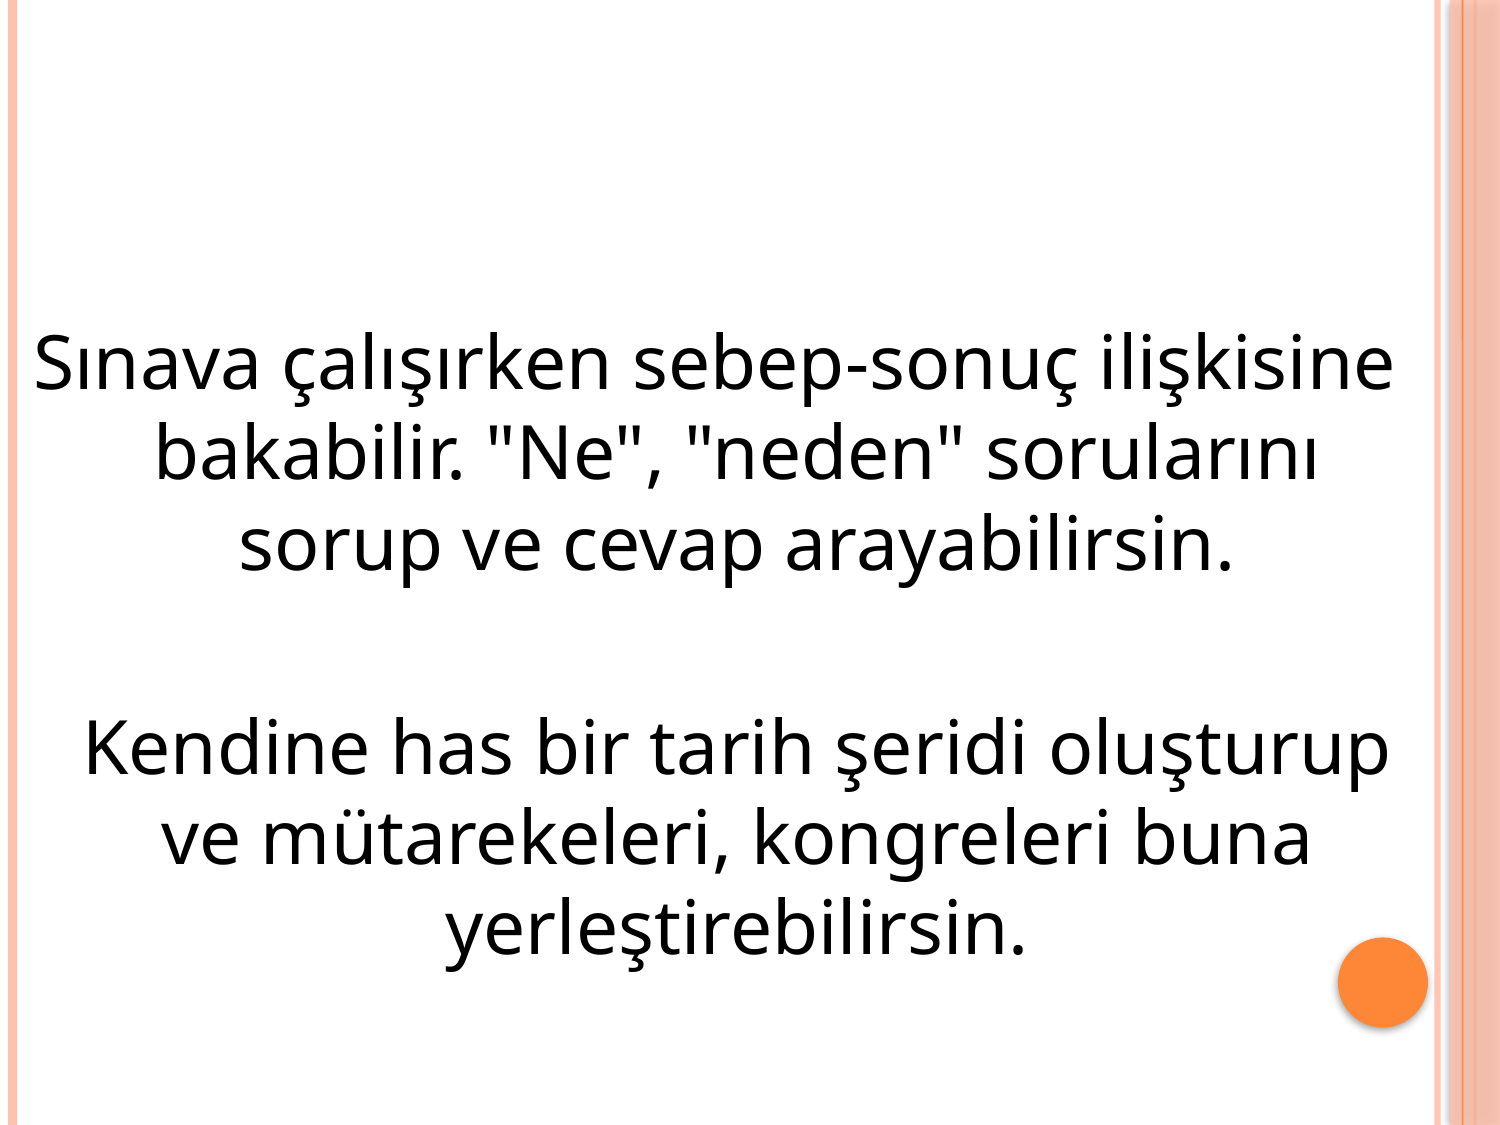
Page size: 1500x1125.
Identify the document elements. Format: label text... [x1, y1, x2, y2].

list Sınava çalışırken sebep-sonuç ilişkisine bakabilir. "Ne", "neden" sorularını sorup ve cevap arayabilirsin. Kendine has bir tarih şeridi oluşturup ve mütarekeleri, kongreleri buna yerleştirebilirsin. [0, 0, 1430, 1125]
